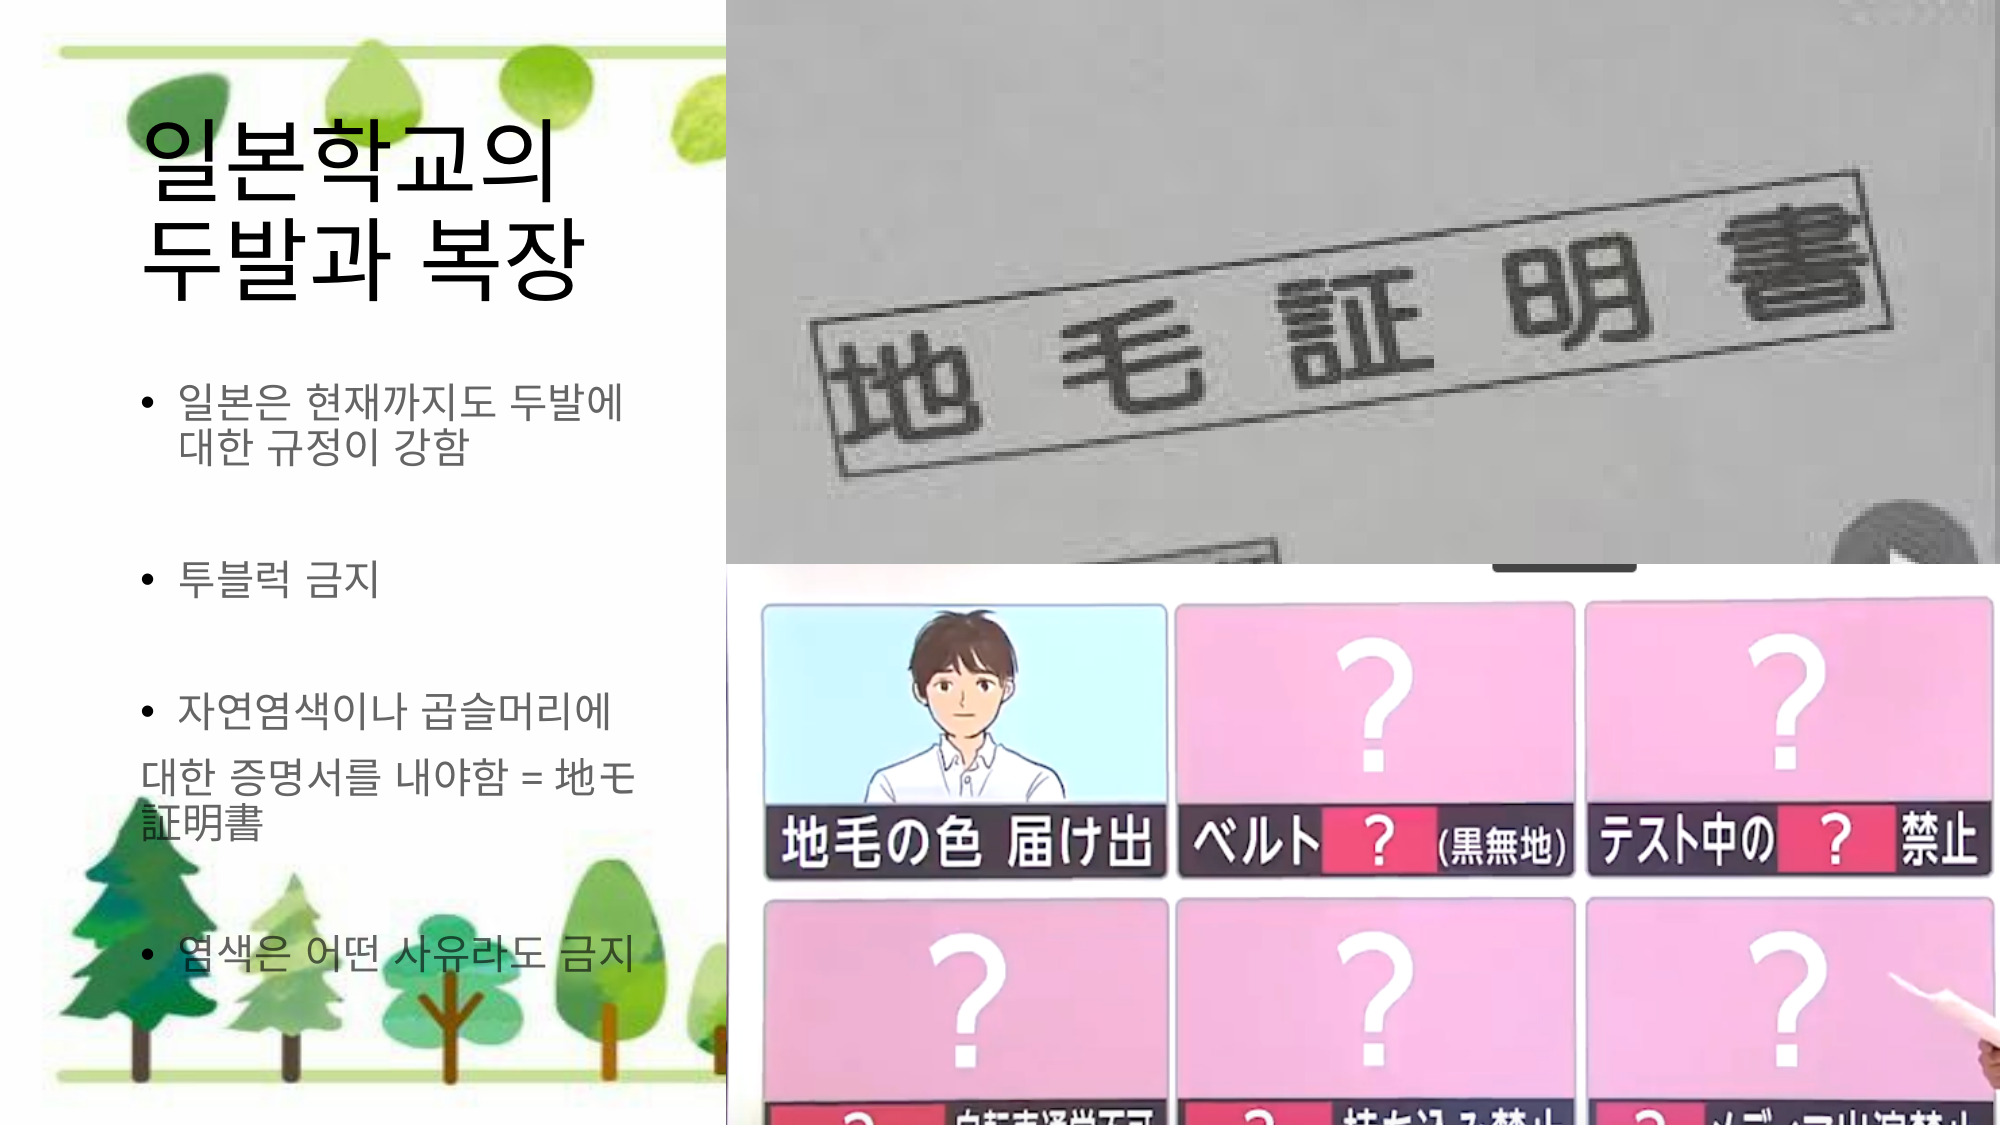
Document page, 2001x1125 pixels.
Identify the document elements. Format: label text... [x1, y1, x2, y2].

picture [0, 0, 2001, 1125]
list 일본은 현재까지도 두발에 대한 규정이 강함 투블럭 금지 자연염색이나 곱슬머리에 대한 증명서를 내야함=地モ証明書 염색은 어떤 사유라도 금지 [125, 375, 681, 1006]
title 일본학교의 두발과 복장 [125, 108, 681, 354]
